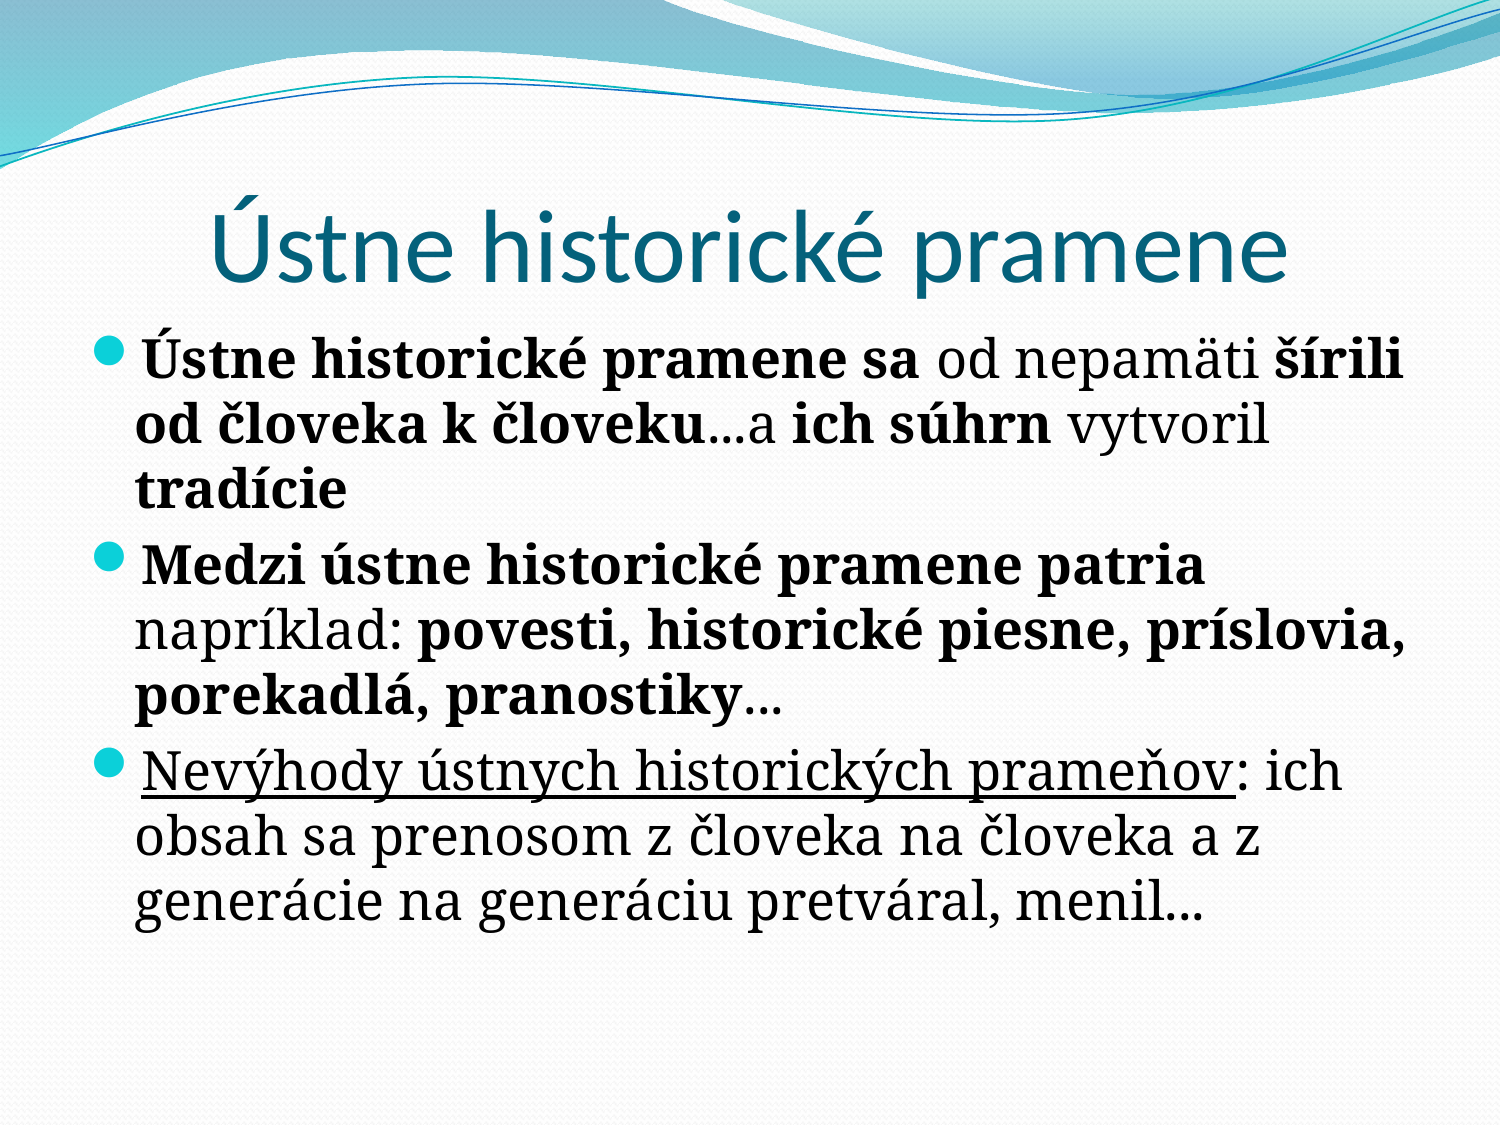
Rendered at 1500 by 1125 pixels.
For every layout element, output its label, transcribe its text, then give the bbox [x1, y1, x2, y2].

title Ústne historické pramene [75, 115, 1425, 303]
list Ústne historické pramene sa od nepamäti šírili od človeka k človeku...a ich súhrn vytvoril tradície Medzi ústne historické pramene patria napríklad: povesti, historické piesne, príslovia, porekadlá, pranostiky... Nevýhody ústnych historických prameňov: ich obsah sa prenosom z človeka na človeka a z generácie na generáciu pretváral, menil... [75, 317, 1425, 1038]
